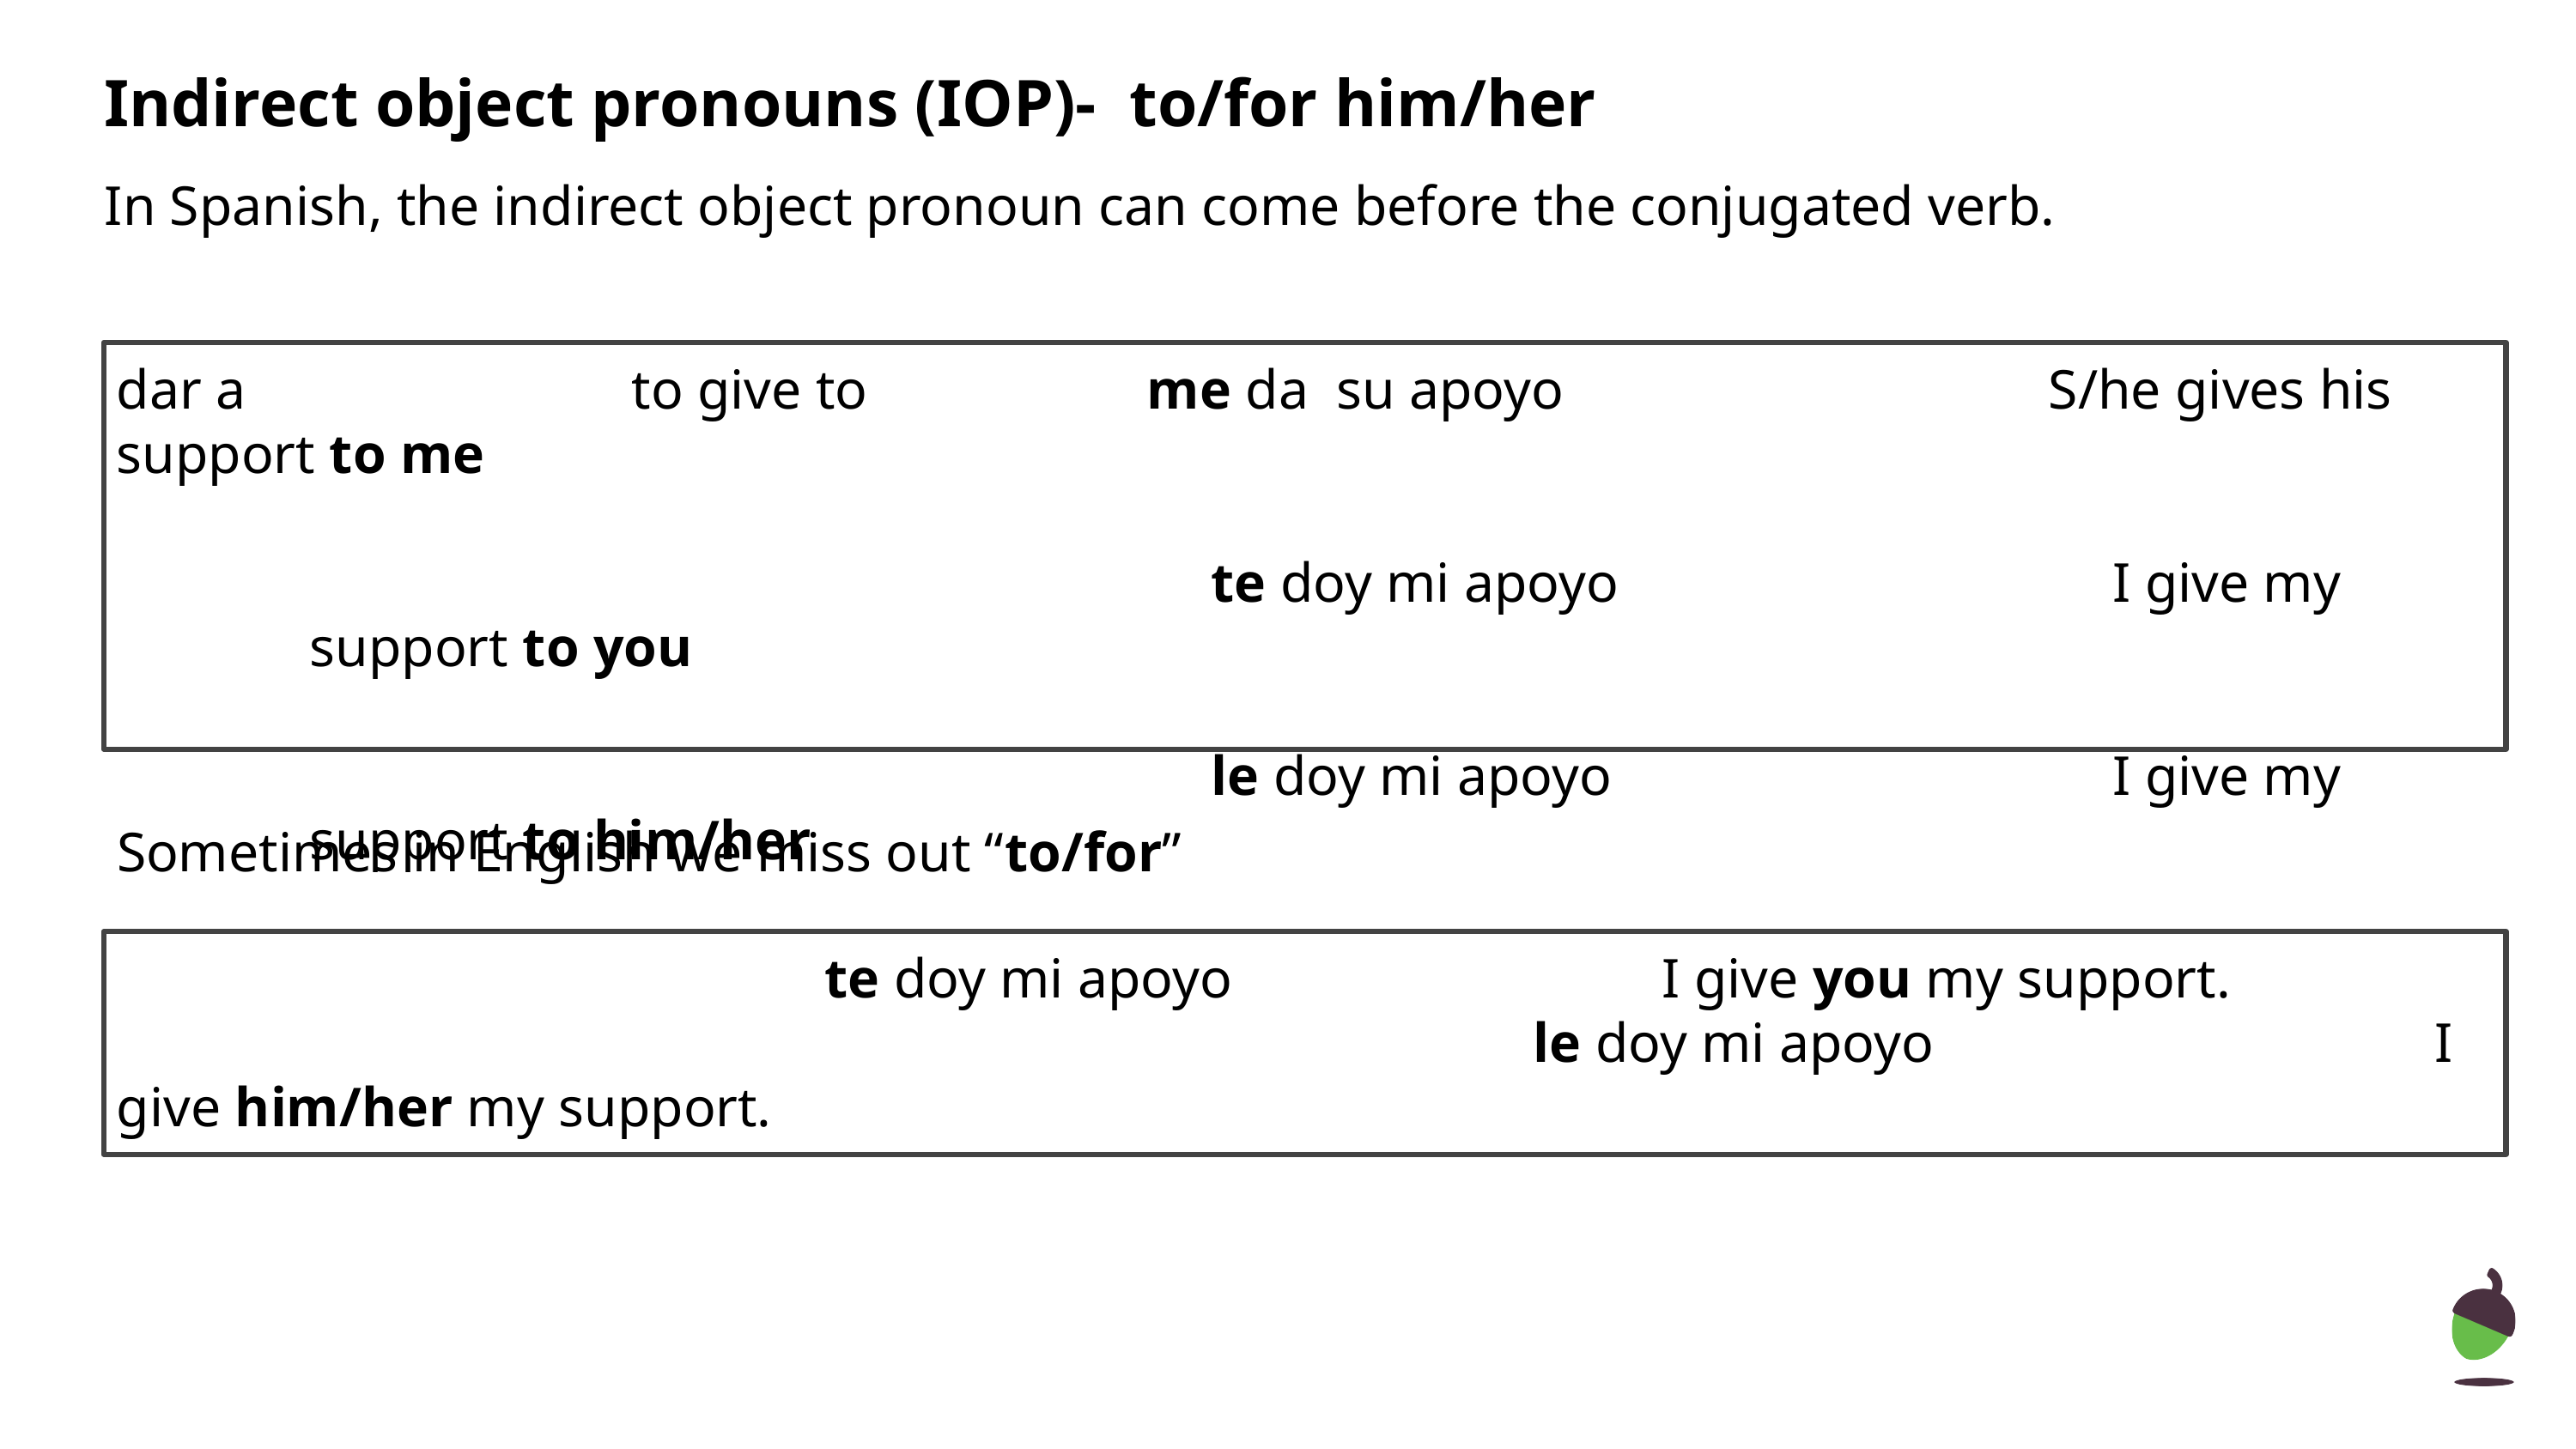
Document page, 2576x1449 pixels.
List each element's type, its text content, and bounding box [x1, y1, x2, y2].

text_box Sometimes in English we miss out “to/for” [103, 805, 2524, 916]
title Indirect object pronouns (IOP)- to/for him/her [103, 51, 1964, 159]
picture [2451, 1268, 2516, 1386]
text_box In Spanish, the indirect object pronoun can come before the conjugated verb. [91, 159, 2342, 349]
text_box dar a to give to me da su apoyo S/he gives his support to me te doy mi apoyo I give my support to you le doy mi apoyo I give my support to him/her [103, 343, 2506, 749]
text_box te doy mi apoyo I give you my support. le doy mi apoyo I give him/her my support. [103, 931, 2506, 1155]
